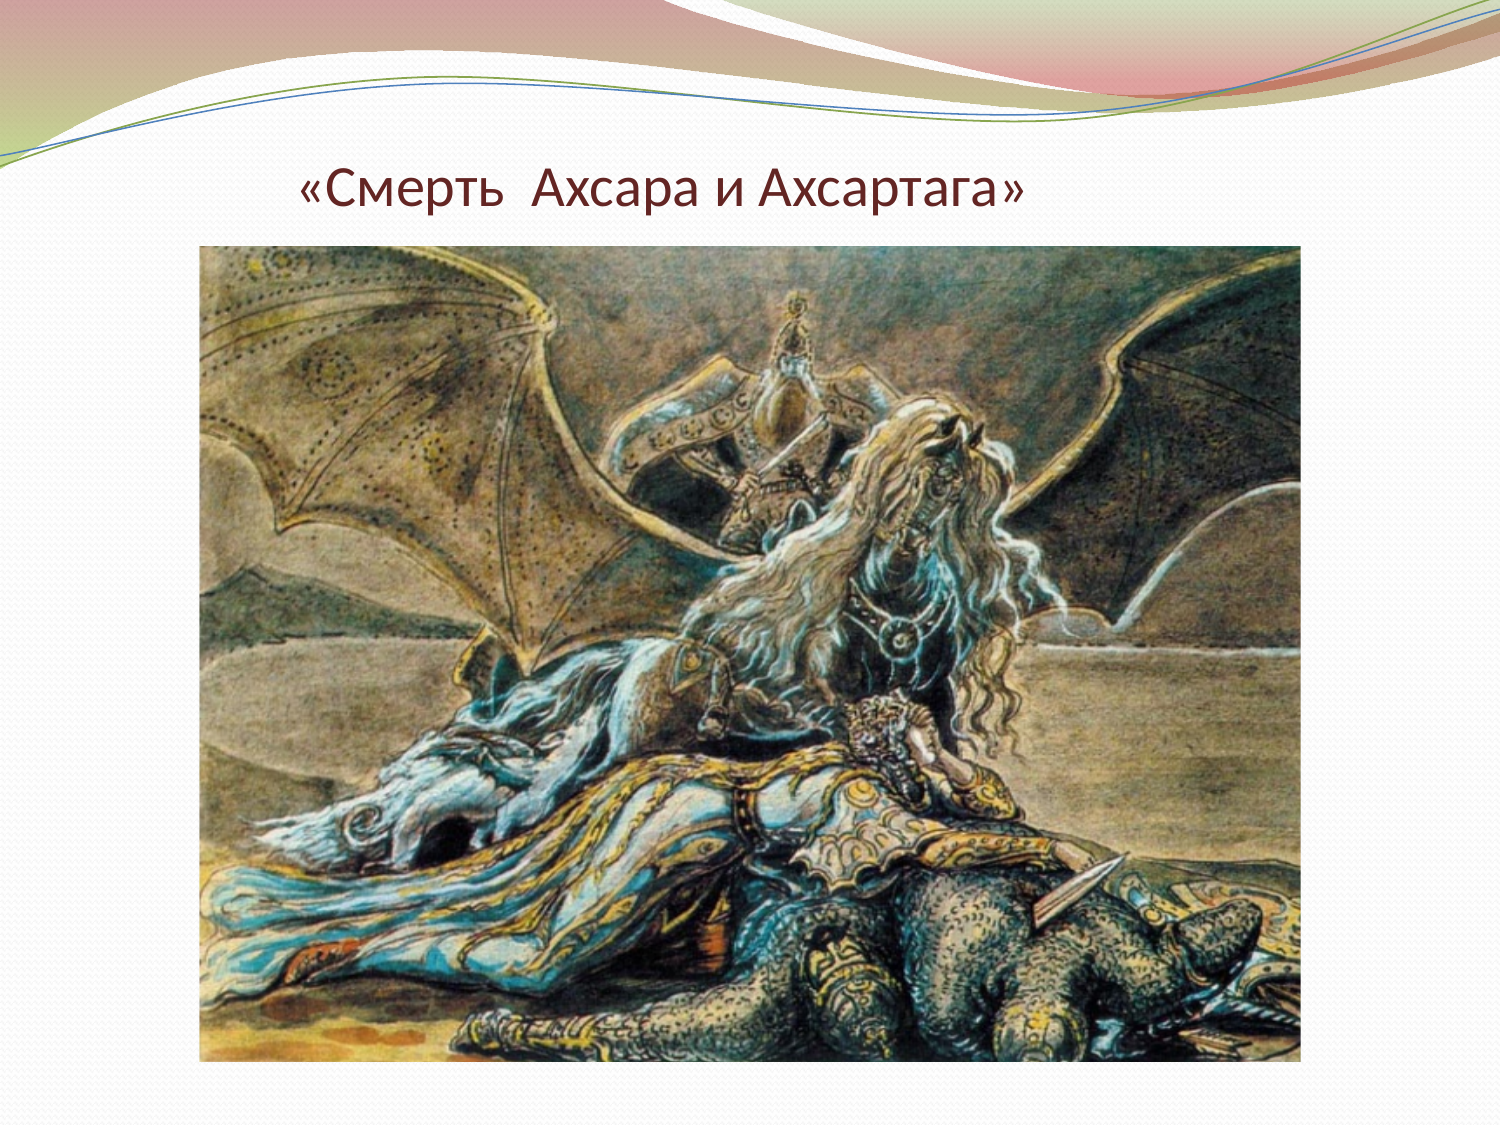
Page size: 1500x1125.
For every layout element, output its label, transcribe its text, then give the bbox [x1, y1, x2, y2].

text_box «Смерть Ахсара и Ахсартага» [281, 140, 1336, 226]
picture [198, 245, 1301, 1063]
